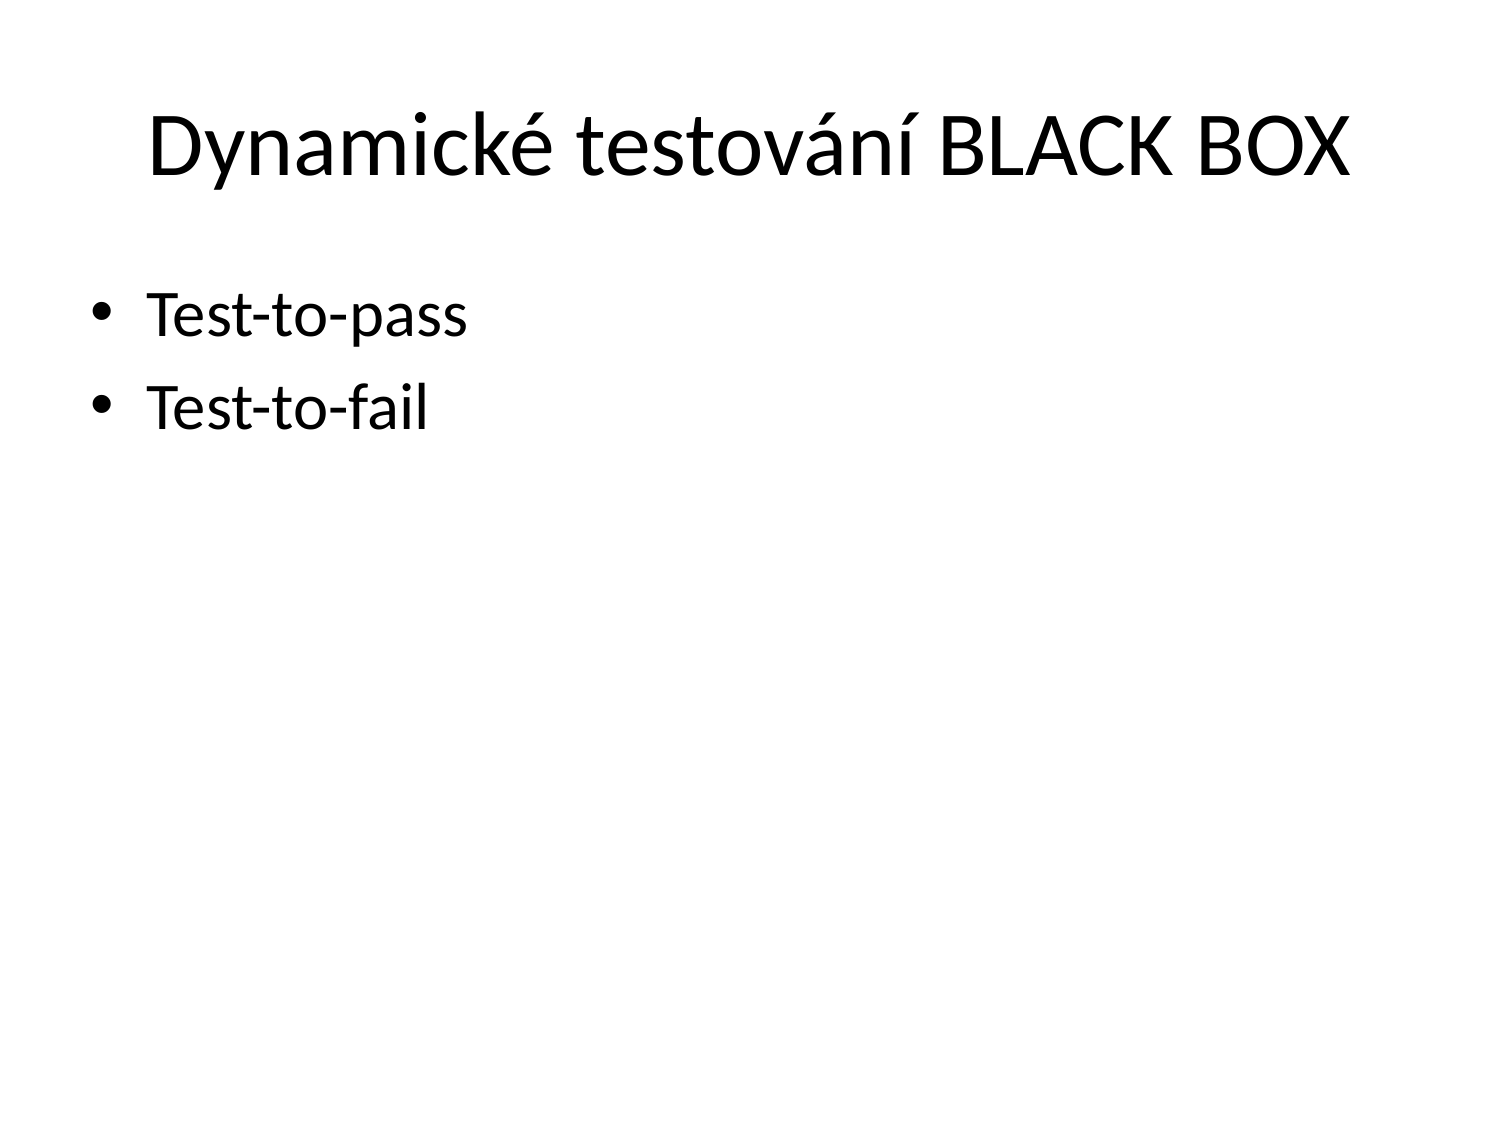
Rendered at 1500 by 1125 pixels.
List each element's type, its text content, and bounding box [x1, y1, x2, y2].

title Dynamické testování BLACK BOX [75, 45, 1425, 233]
list Test-to-pass Test-to-fail [75, 262, 1425, 1005]
